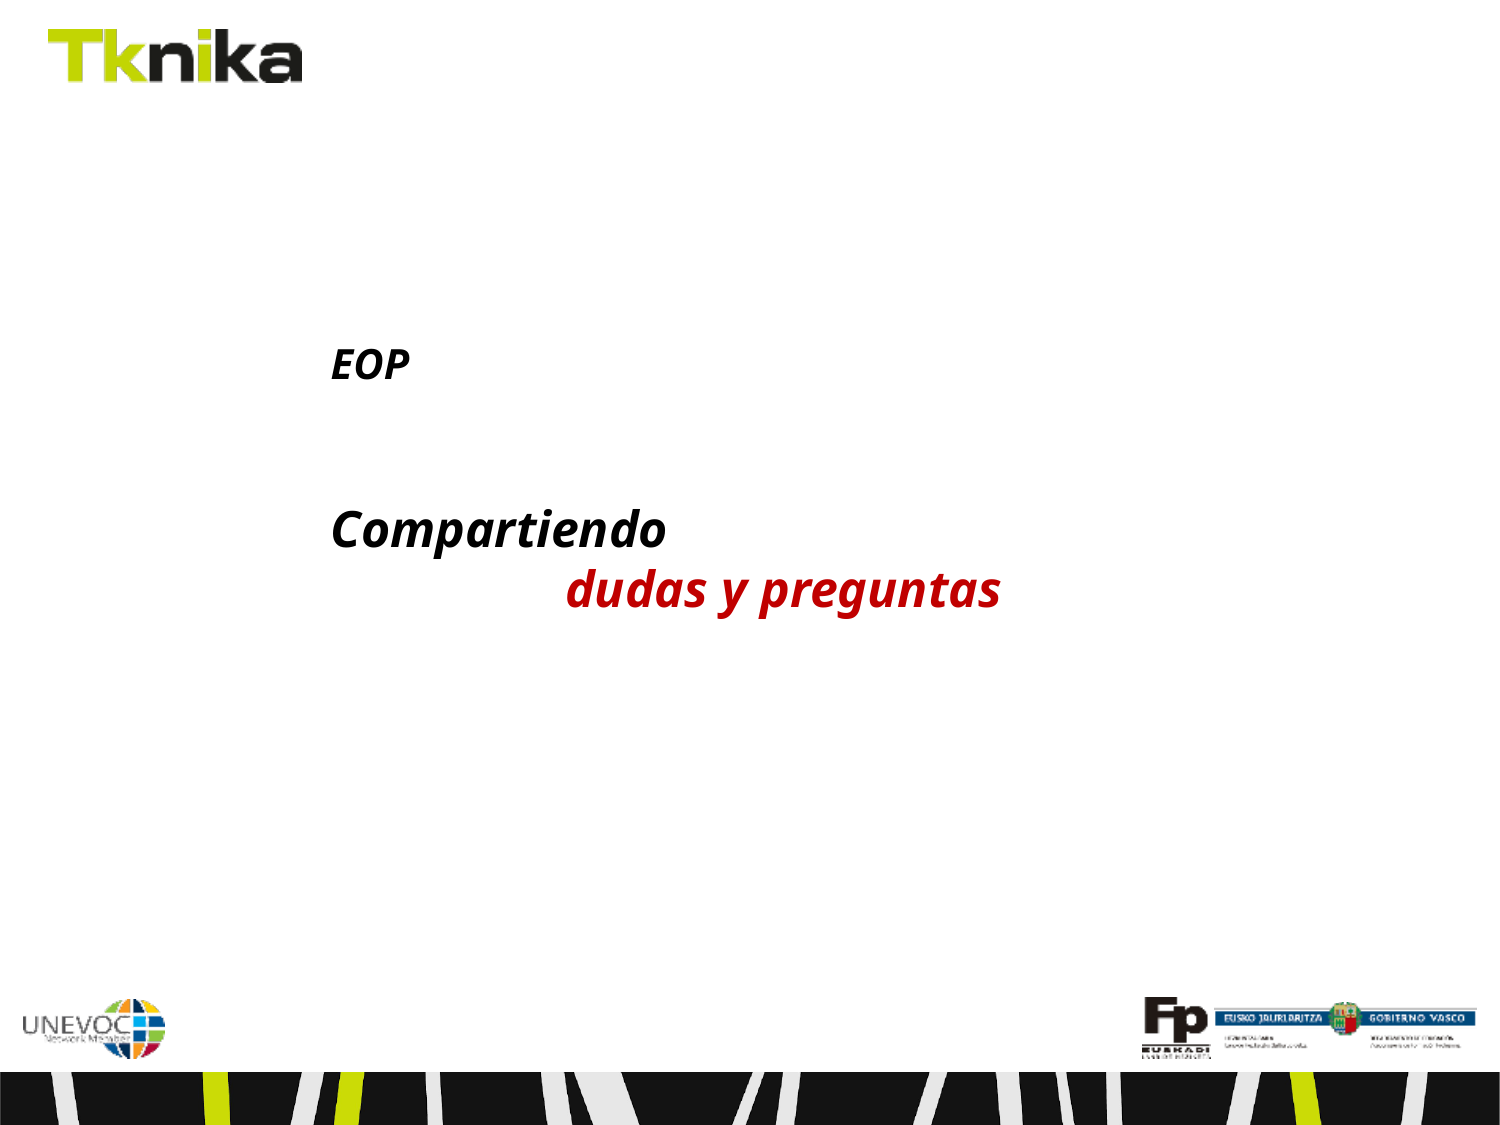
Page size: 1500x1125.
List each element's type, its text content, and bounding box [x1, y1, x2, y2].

picture [0, 1072, 1500, 1125]
picture [1214, 1002, 1477, 1053]
text_box EOP Compartiendo dudas y preguntas [315, 294, 1018, 660]
picture [48, 29, 302, 83]
picture [1142, 997, 1211, 1059]
picture [23, 999, 165, 1059]
